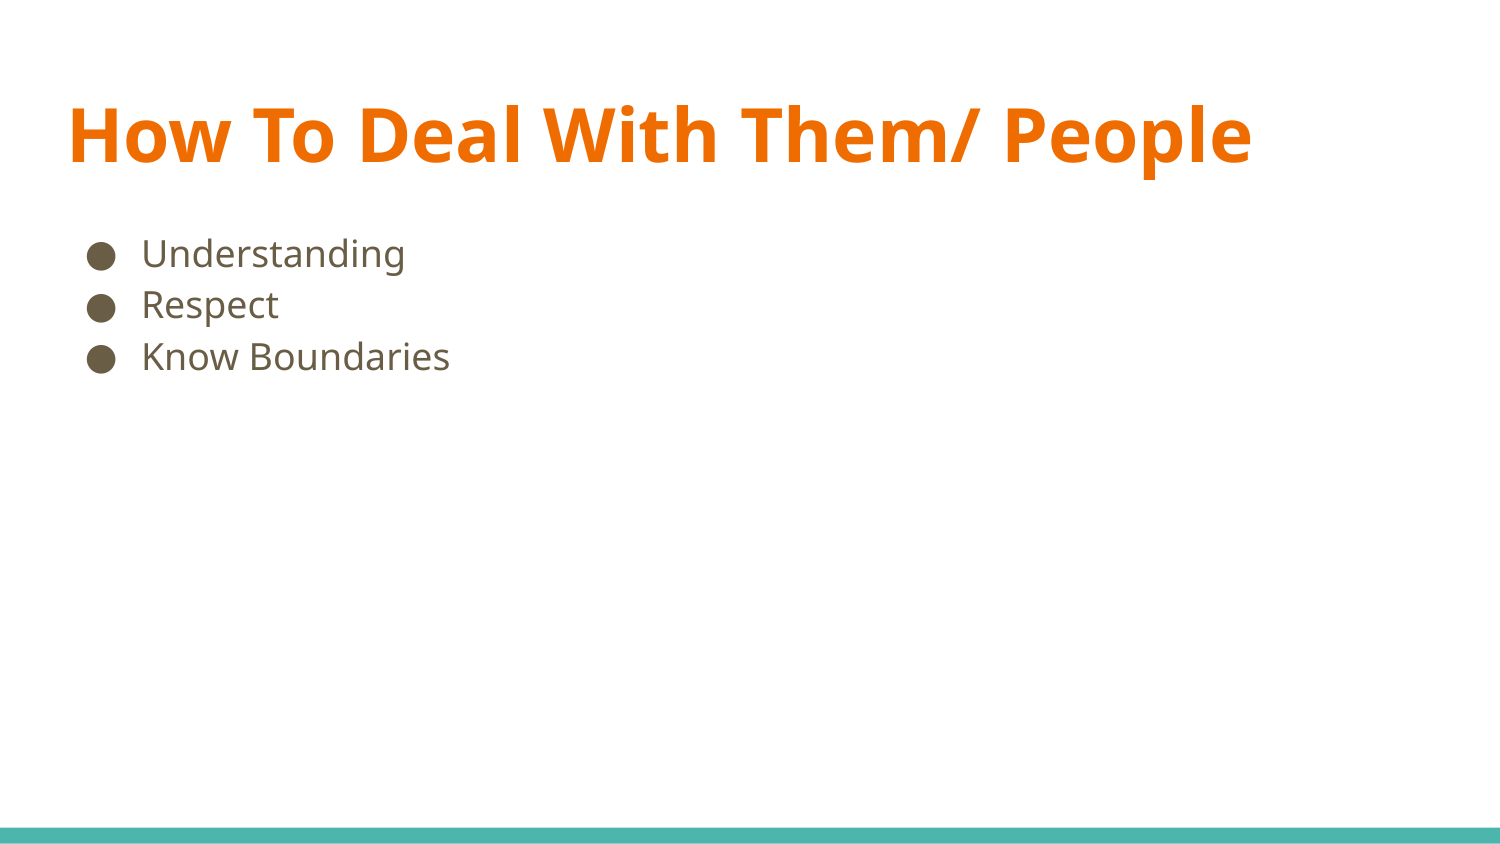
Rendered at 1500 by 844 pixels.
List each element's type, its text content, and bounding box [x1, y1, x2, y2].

title How To Deal With Them/ People [51, 72, 1449, 189]
list Understanding Respect Know Boundaries [51, 207, 1449, 750]
